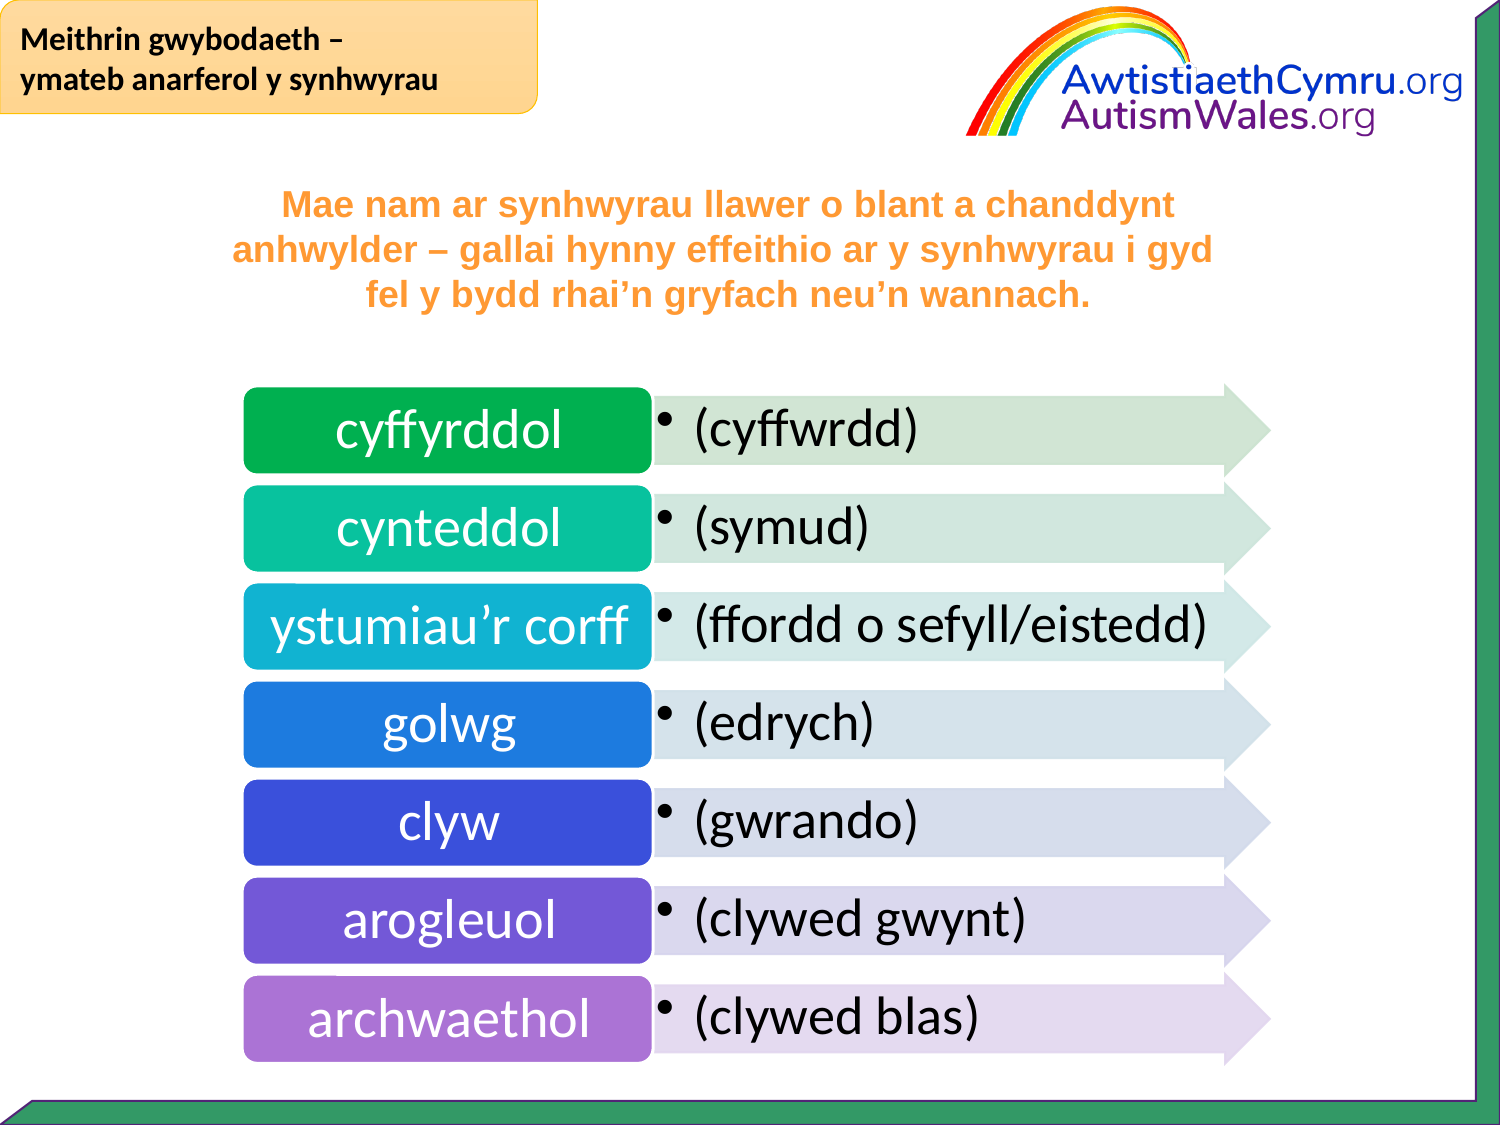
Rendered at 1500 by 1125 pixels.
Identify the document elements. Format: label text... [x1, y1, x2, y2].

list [241, 385, 1270, 1065]
picture [950, 0, 1477, 149]
text_box Meithrin gwybodaeth – ymateb anarferol y synhwyrau [0, 0, 538, 115]
text_box Mae nam ar synhwyrau llawer o blant a chanddynt anhwylder – gallai hynny effeithio ar y synhwyrau i gyd fel y bydd rhai’n gryfach neu’n wannach. [217, 172, 1241, 323]
